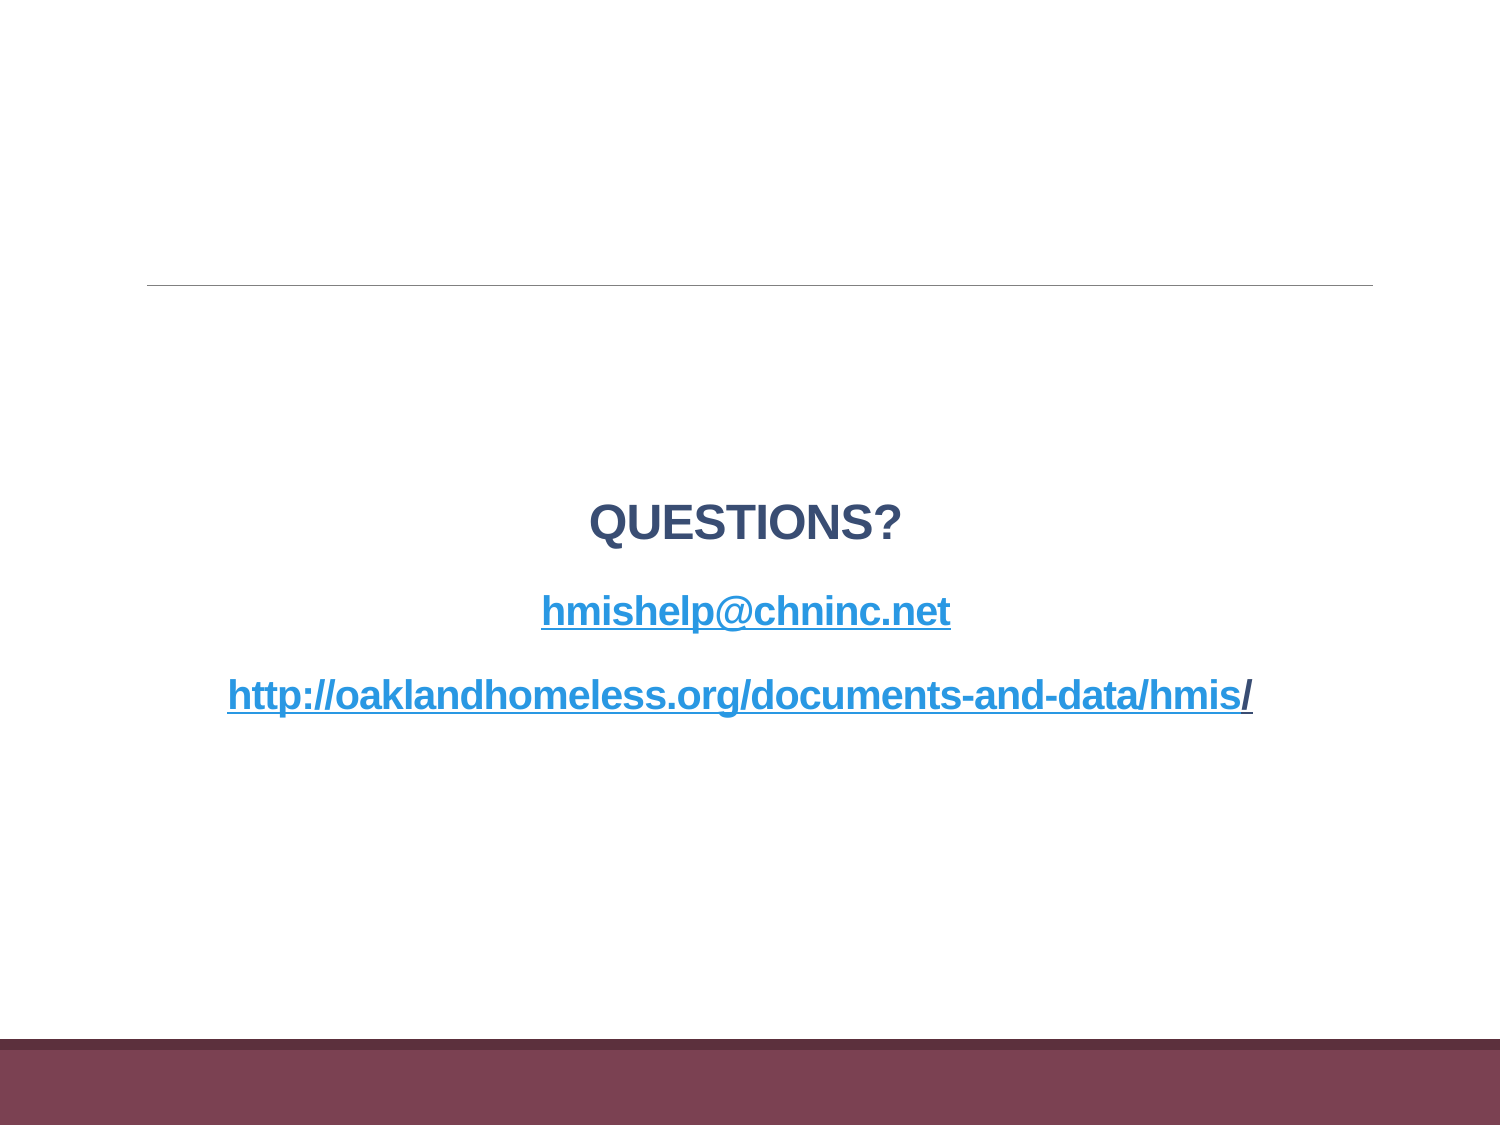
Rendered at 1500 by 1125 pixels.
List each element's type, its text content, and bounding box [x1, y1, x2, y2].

title QUESTIONS? hmishelp@chninc.net http://oaklandhomeless.org/documents-and-data/hmis/ [125, 487, 1363, 726]
